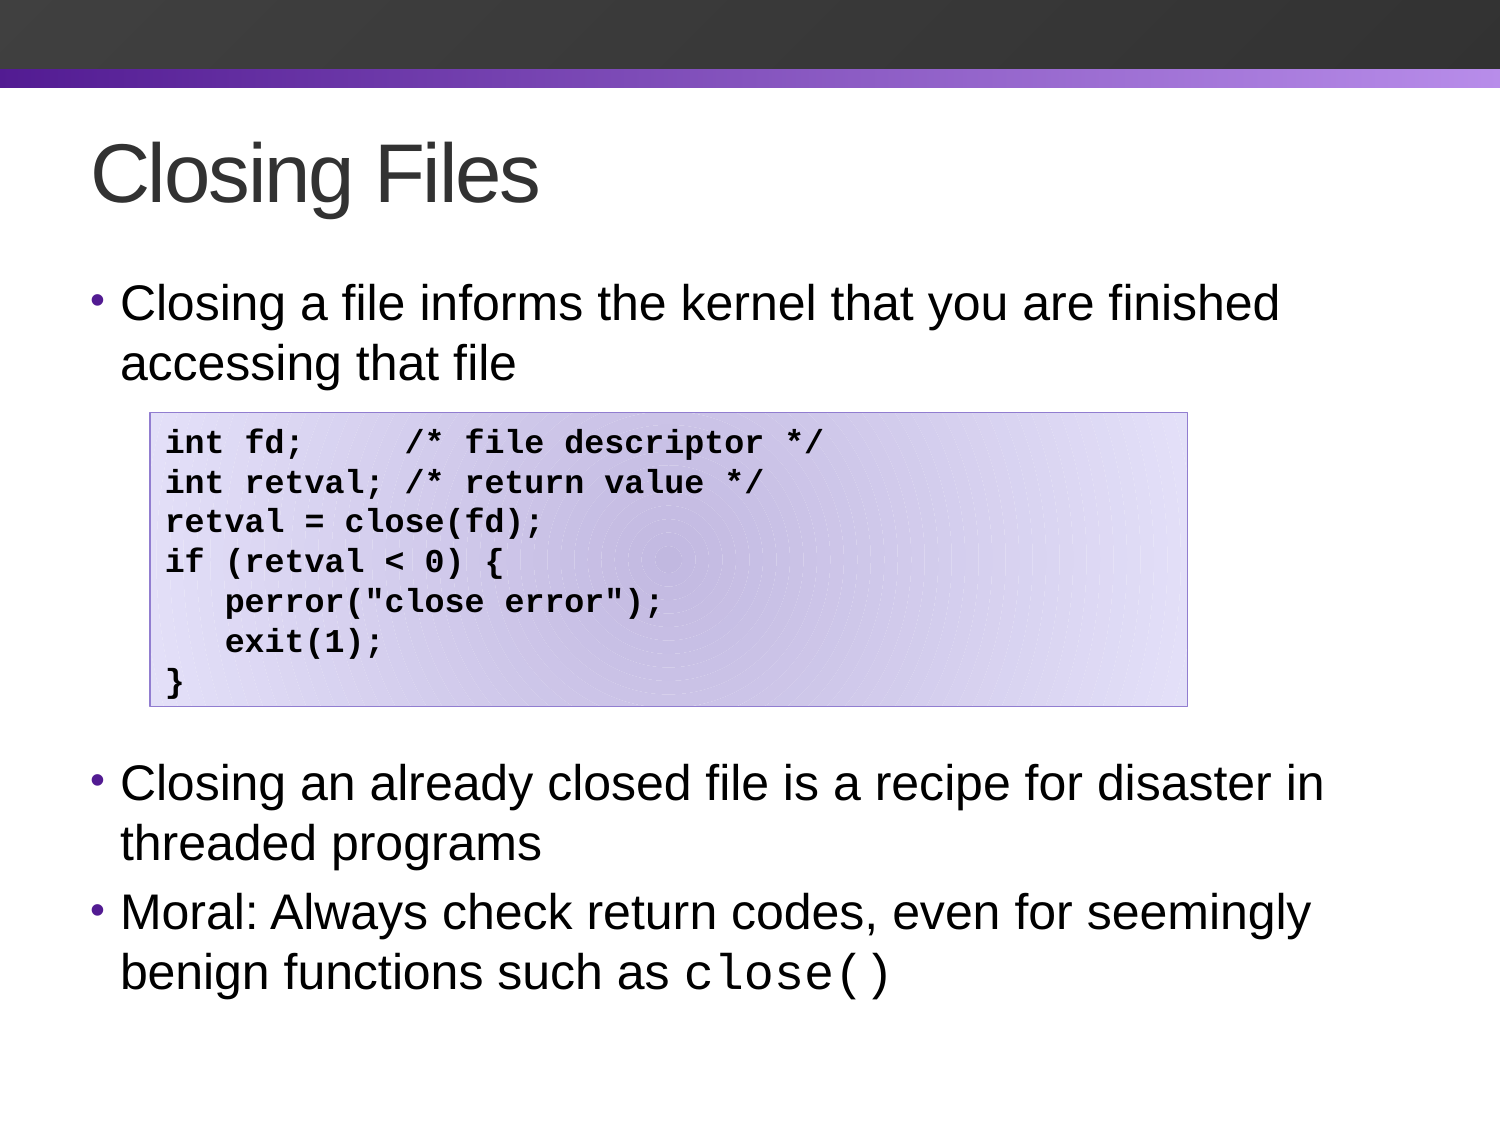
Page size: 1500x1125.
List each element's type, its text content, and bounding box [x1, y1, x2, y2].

text_box int fd; /* file descriptor */ int retval; /* return value */ retval = close(fd); if (retval < 0) { perror("close error"); exit(1); } [149, 412, 1188, 707]
list Closing a file informs the kernel that you are finished accessing that file Closing an already closed file is a recipe for disaster in threaded programs Moral: Always check return codes, even for seemingly benign functions such as close() [75, 262, 1425, 1063]
title Closing Files [75, 87, 1425, 250]
